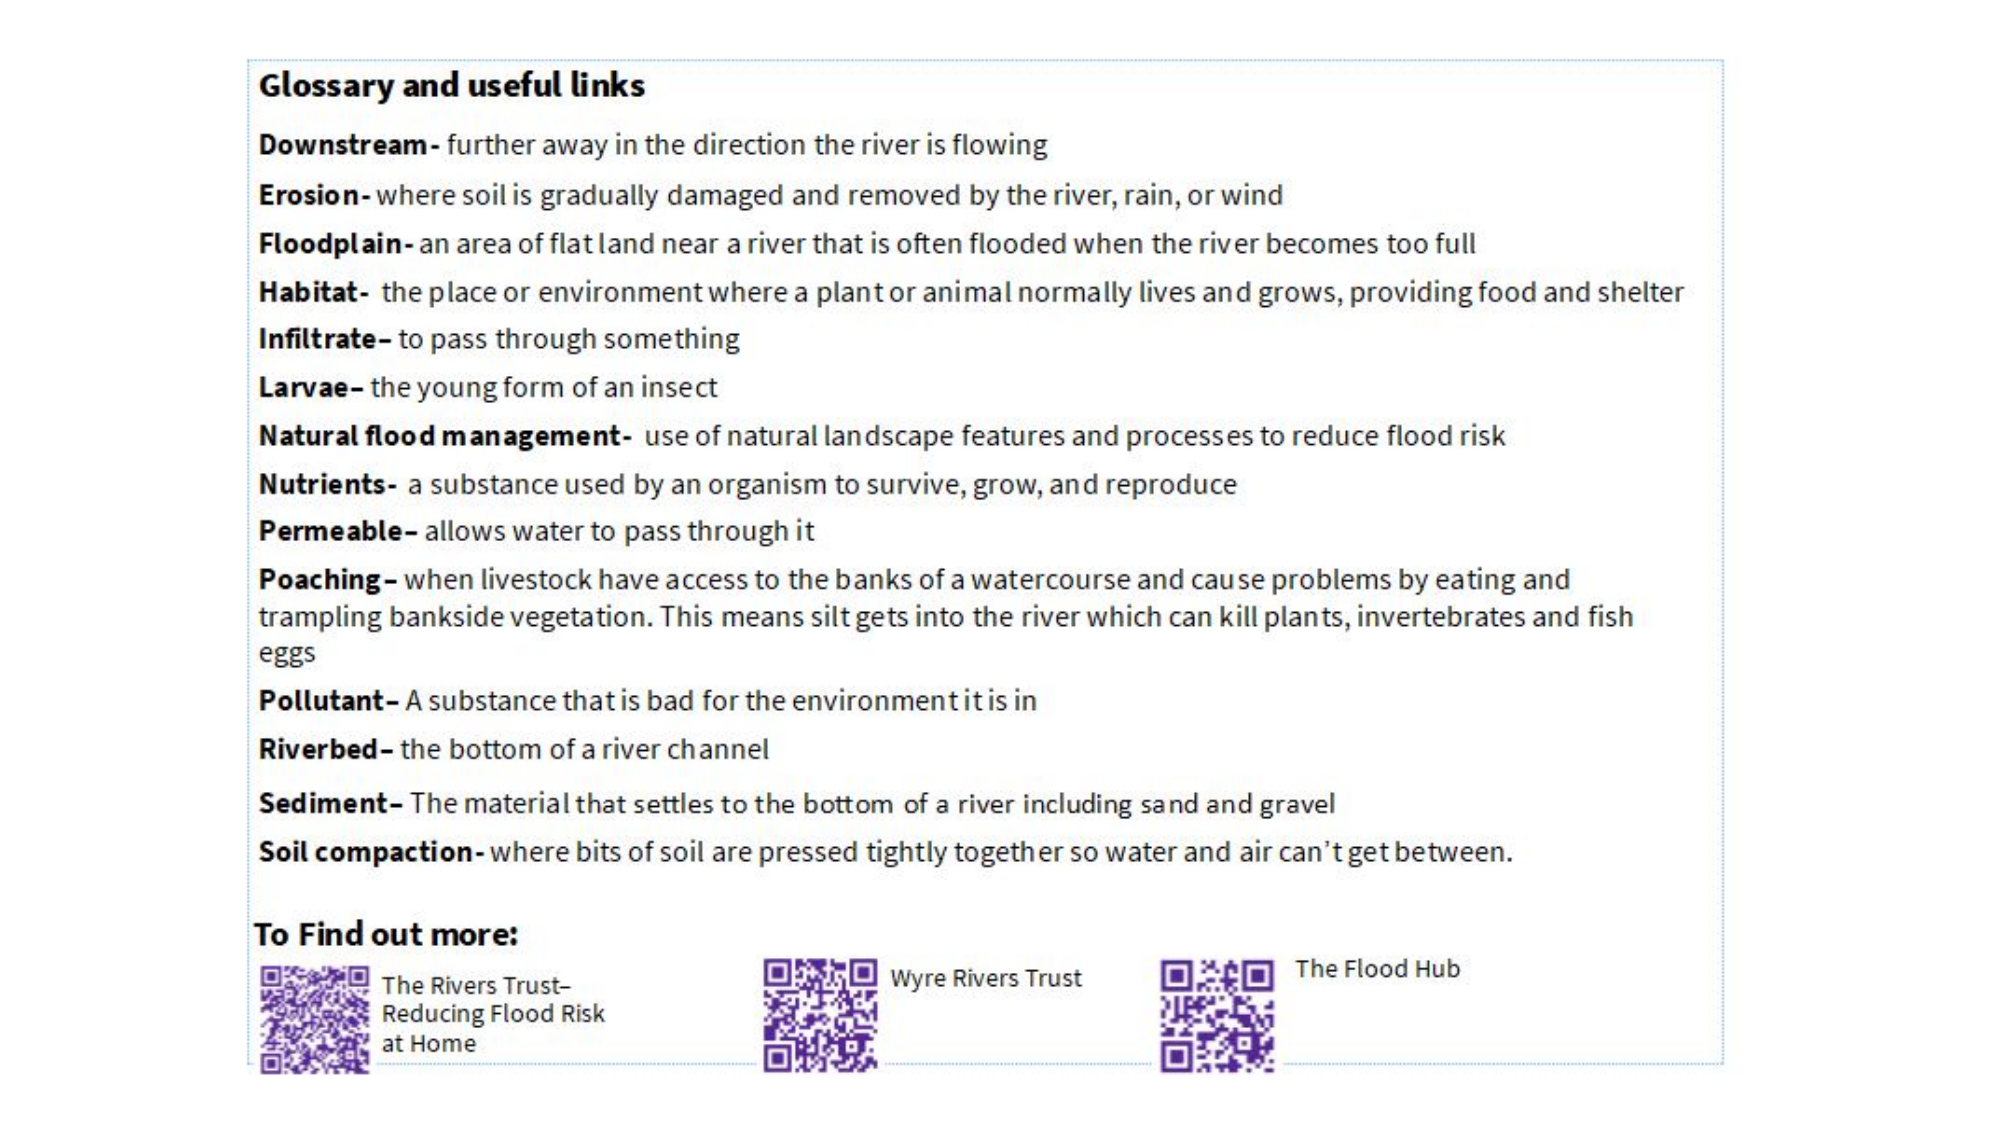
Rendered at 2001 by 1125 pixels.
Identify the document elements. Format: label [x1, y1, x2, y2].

list [188, 0, 1786, 1125]
